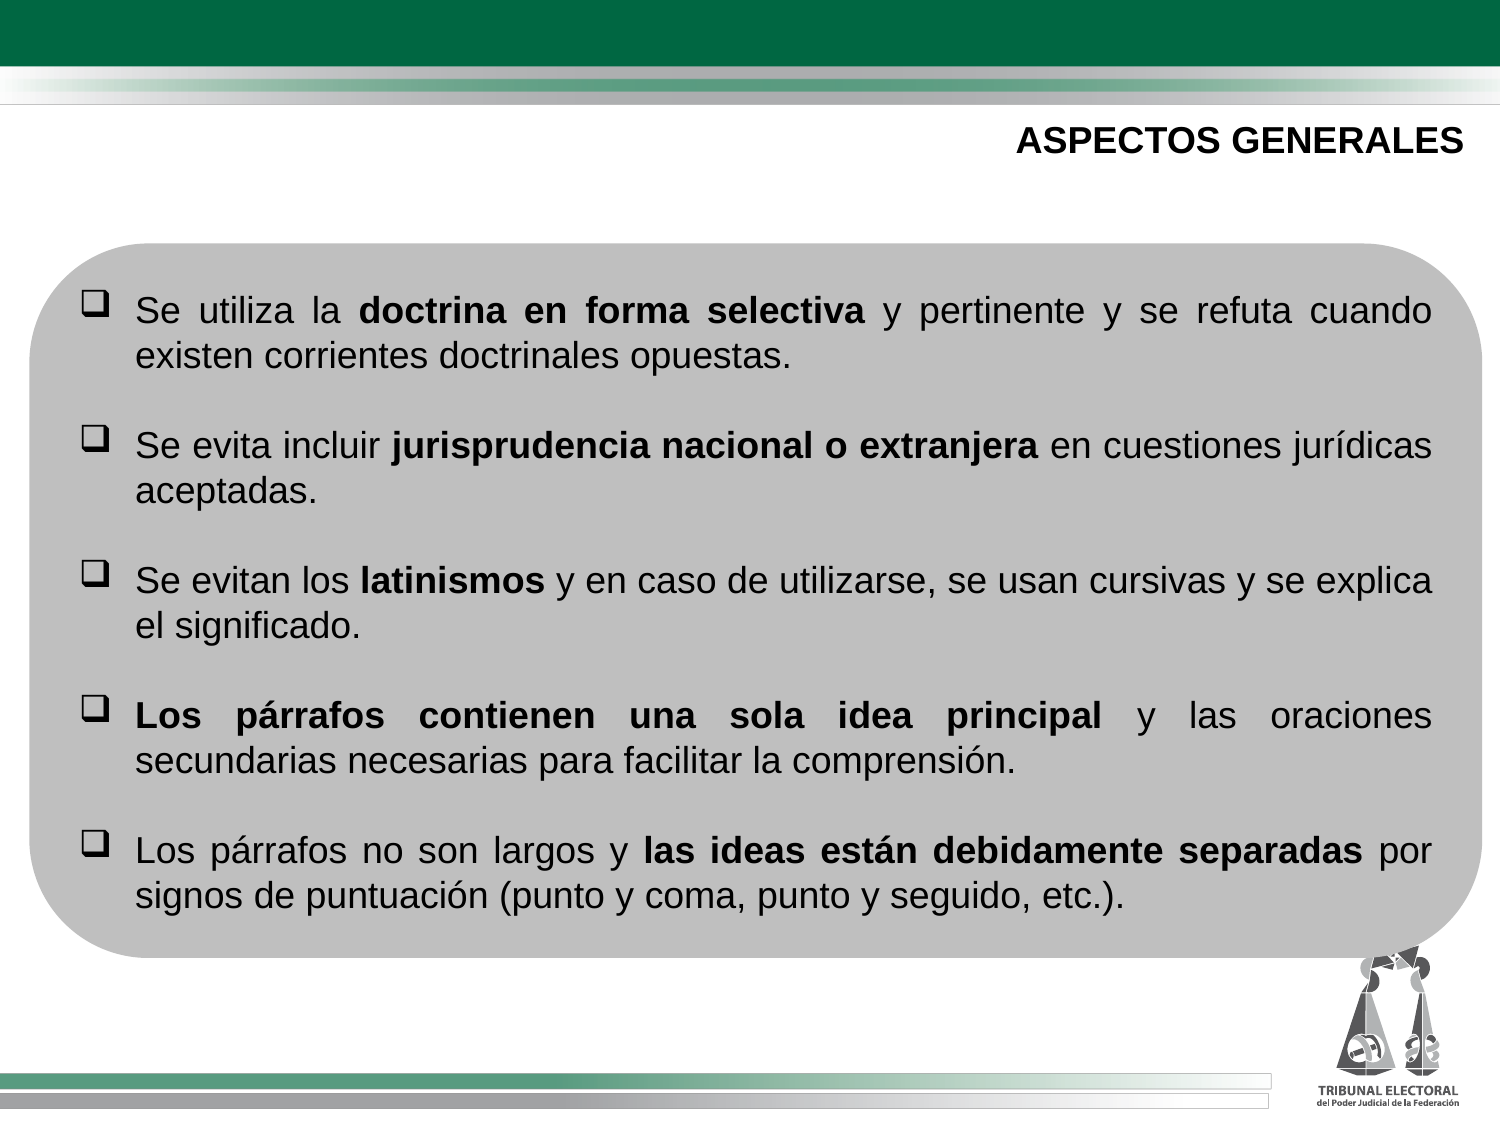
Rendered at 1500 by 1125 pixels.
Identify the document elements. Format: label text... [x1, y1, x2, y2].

text_box [637, 78, 793, 198]
text_box Se utiliza la doctrina en forma selectiva y pertinente y se refuta cuando existen corrientes doctrinales opuestas. Se evita incluir jurisprudencia nacional o extranjera en cuestiones jurídicas aceptadas. Se evitan los latinismos y en caso de utilizarse, se usan cursivas y se explica el significado. Los párrafos contienen una sola idea principal y las oraciones secundarias necesarias para facilitar la comprensión. Los párrafos no son largos y las ideas están debidamente separadas por signos de puntuación (punto y coma, punto y seguido, etc.). [29, 243, 1483, 958]
text_box ASPECTOS GENERALES [1000, 108, 1480, 168]
